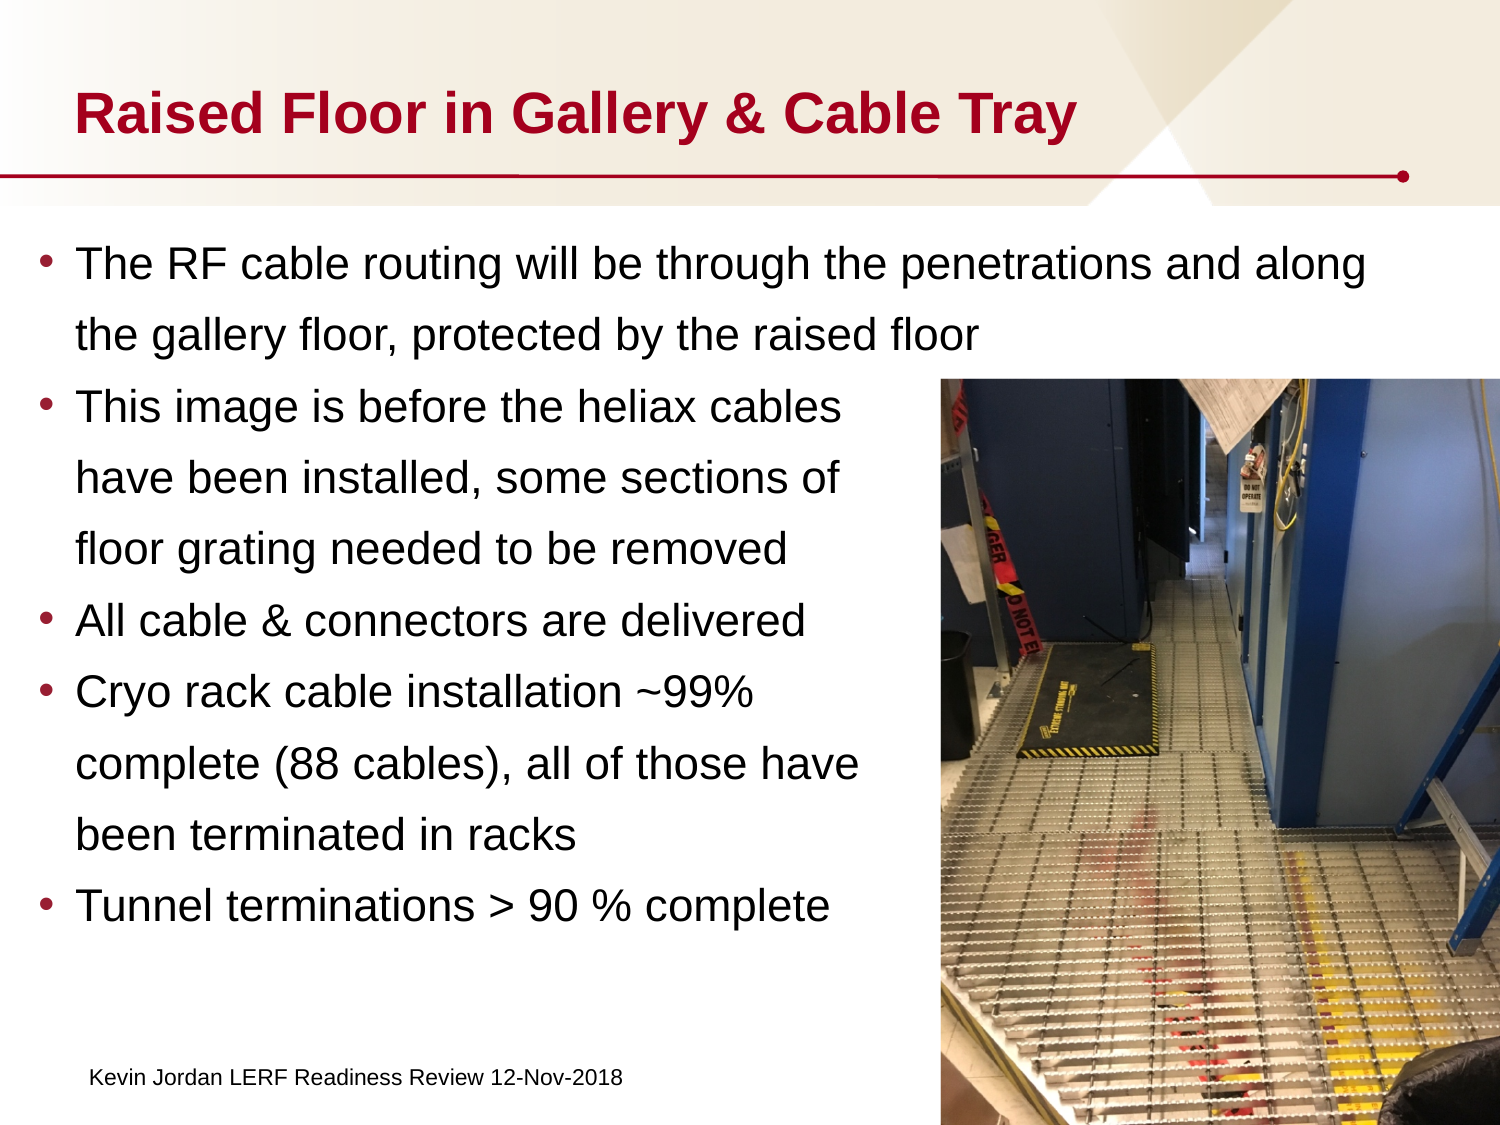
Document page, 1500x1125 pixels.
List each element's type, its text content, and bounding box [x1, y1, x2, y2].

picture [0, 0, 1500, 206]
picture [846, 379, 1500, 1124]
list The RF cable routing will be through the penetrations and along the gallery floor, protected by the raised floor This image is before the heliax cables have been installed, some sections of floor grating needed to be removed All cable & connectors are delivered Cryo rack cable installation ~99% complete (88 cables), all of those have been terminated in racks Tunnel terminations > 90 % complete [0, 217, 1406, 1018]
title Raised Floor in Gallery & Cable Tray [74, 21, 1404, 145]
